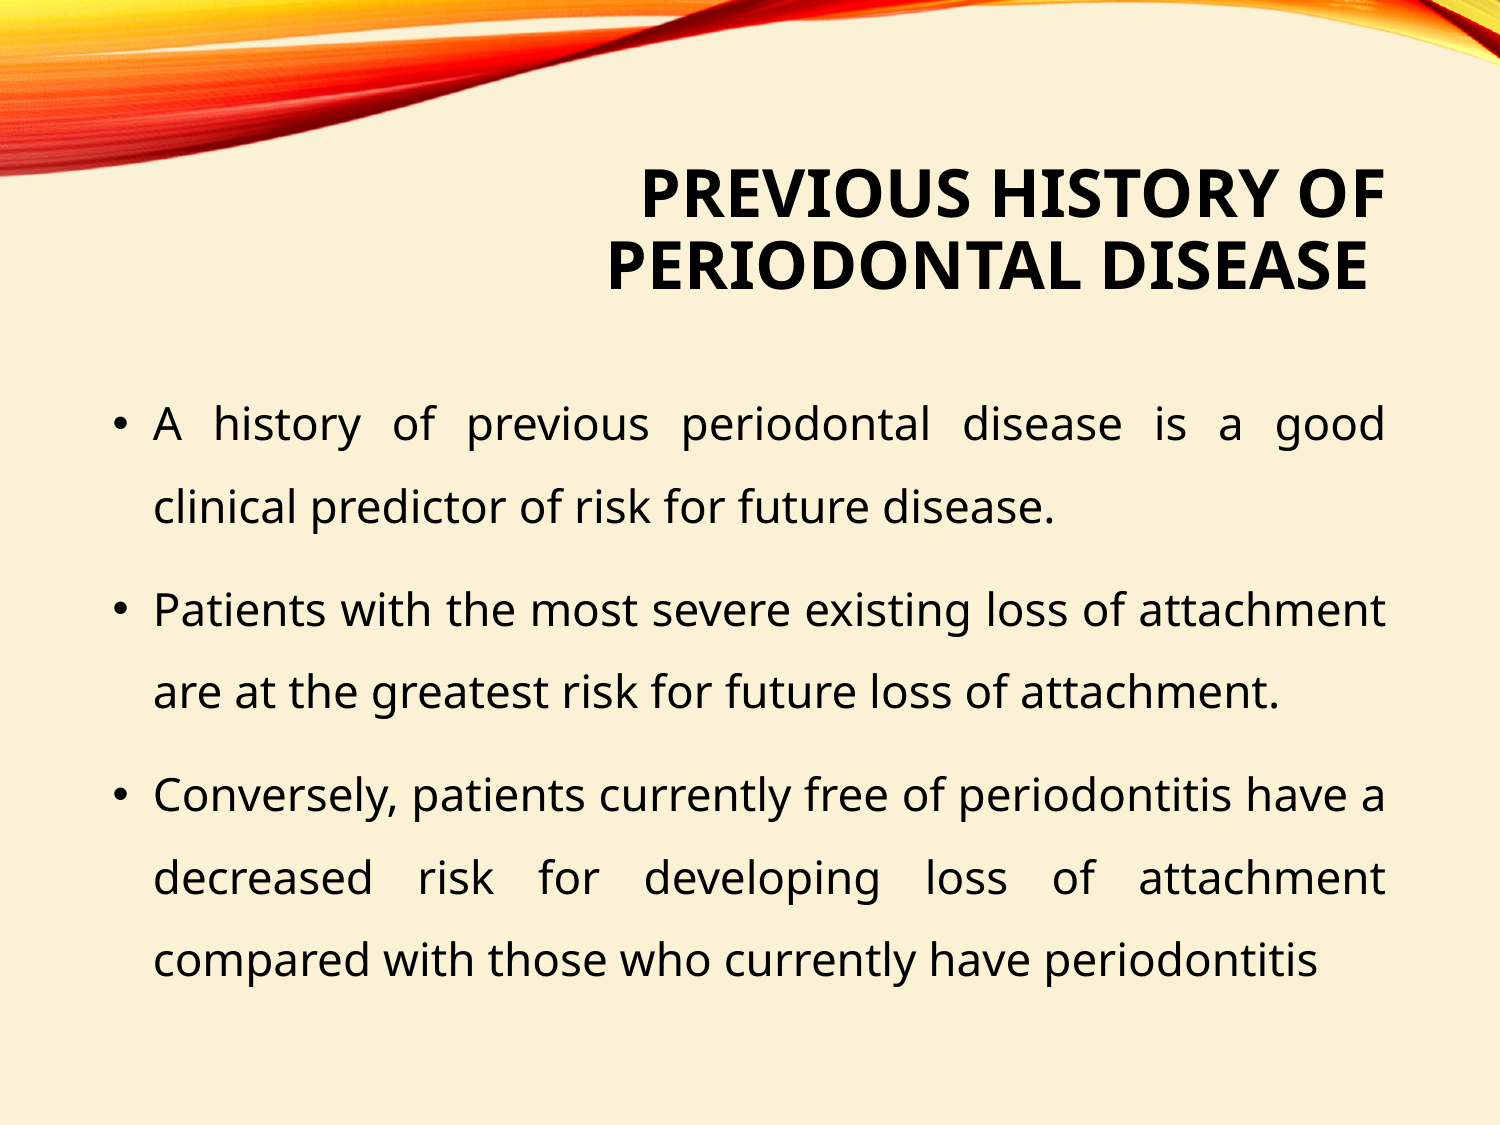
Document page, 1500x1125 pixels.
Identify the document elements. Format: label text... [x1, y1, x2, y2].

list A history of previous periodontal disease is a good clinical predictor of risk for future disease. Patients with the most severe existing loss of attachment are at the greatest risk for future loss of attachment. Conversely, patients currently free of periodontitis have a decreased risk for developing loss of attachment compared with those who currently have periodontitis [97, 360, 1403, 1028]
picture [0, 0, 1500, 178]
title Previous History of Periodontal Disease [356, 125, 1403, 338]
